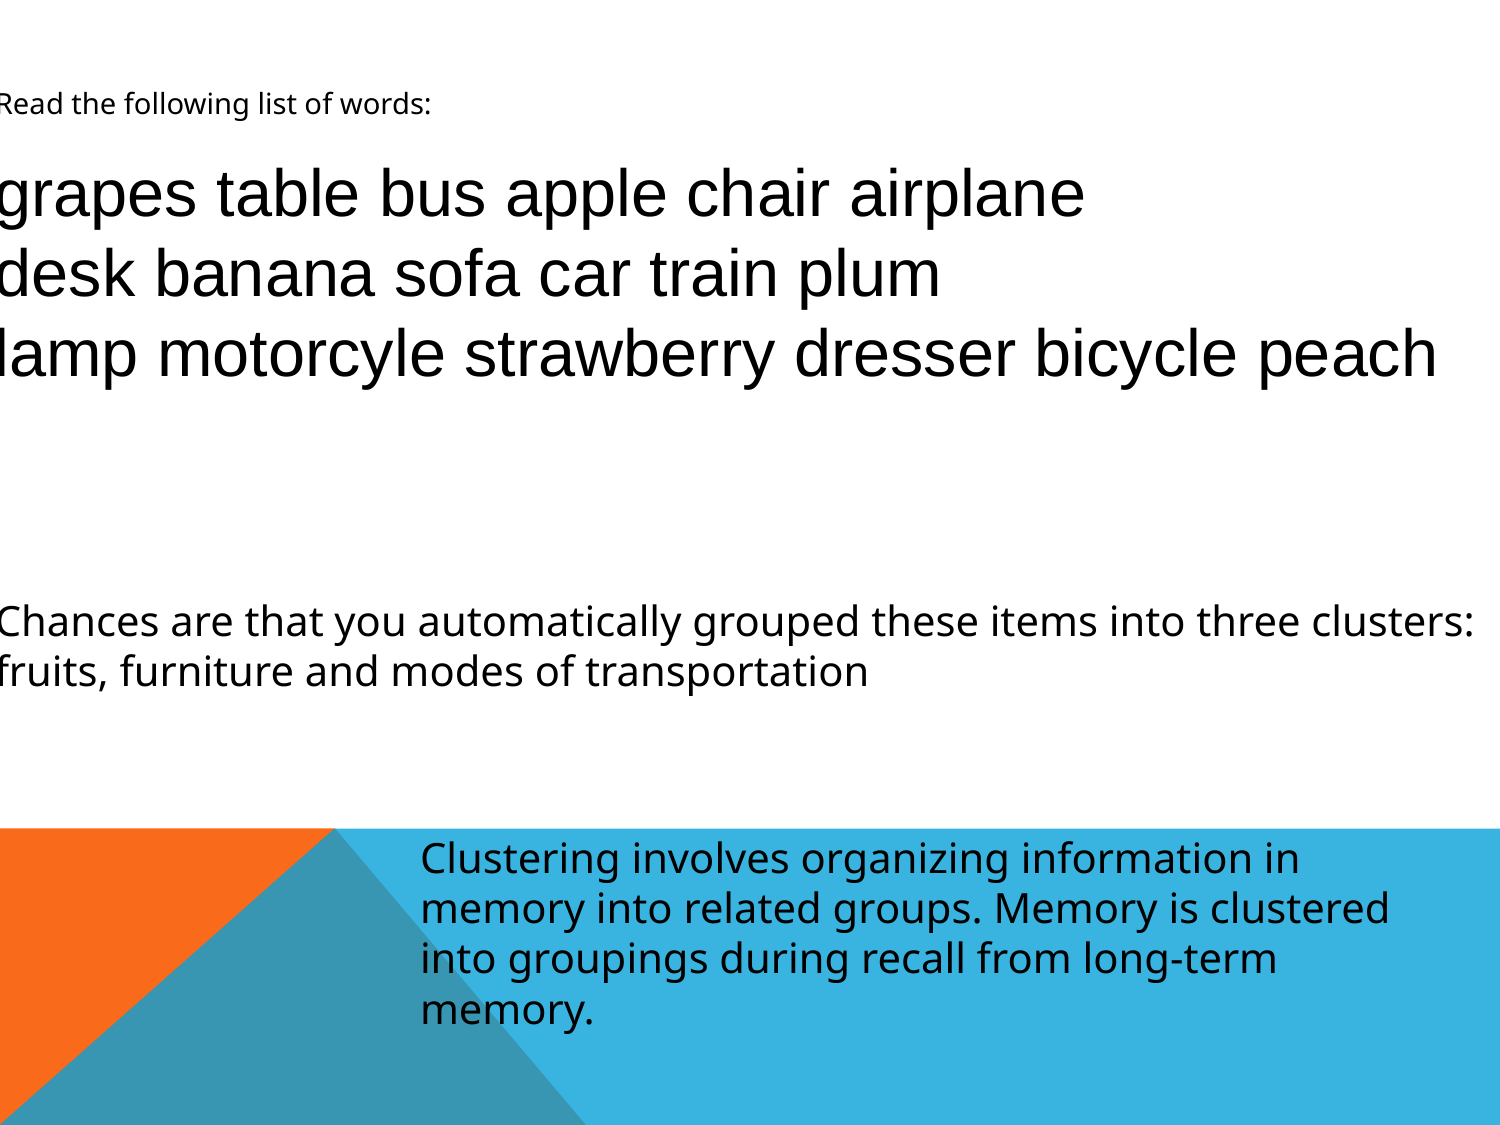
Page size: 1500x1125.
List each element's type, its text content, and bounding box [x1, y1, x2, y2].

text_box Clustering involves organizing information in memory into related groups. Memory is clustered into groupings during recall from long-term memory. [412, 824, 1425, 1040]
text_box Read the following list of words: grapes table bus apple chair airplane desk banana sofa car train plum lamp motorcyle strawberry dresser bicycle peach Chances are that you automatically grouped these items into three clusters: fruits, furniture and modes of transportation [0, 0, 1486, 695]
